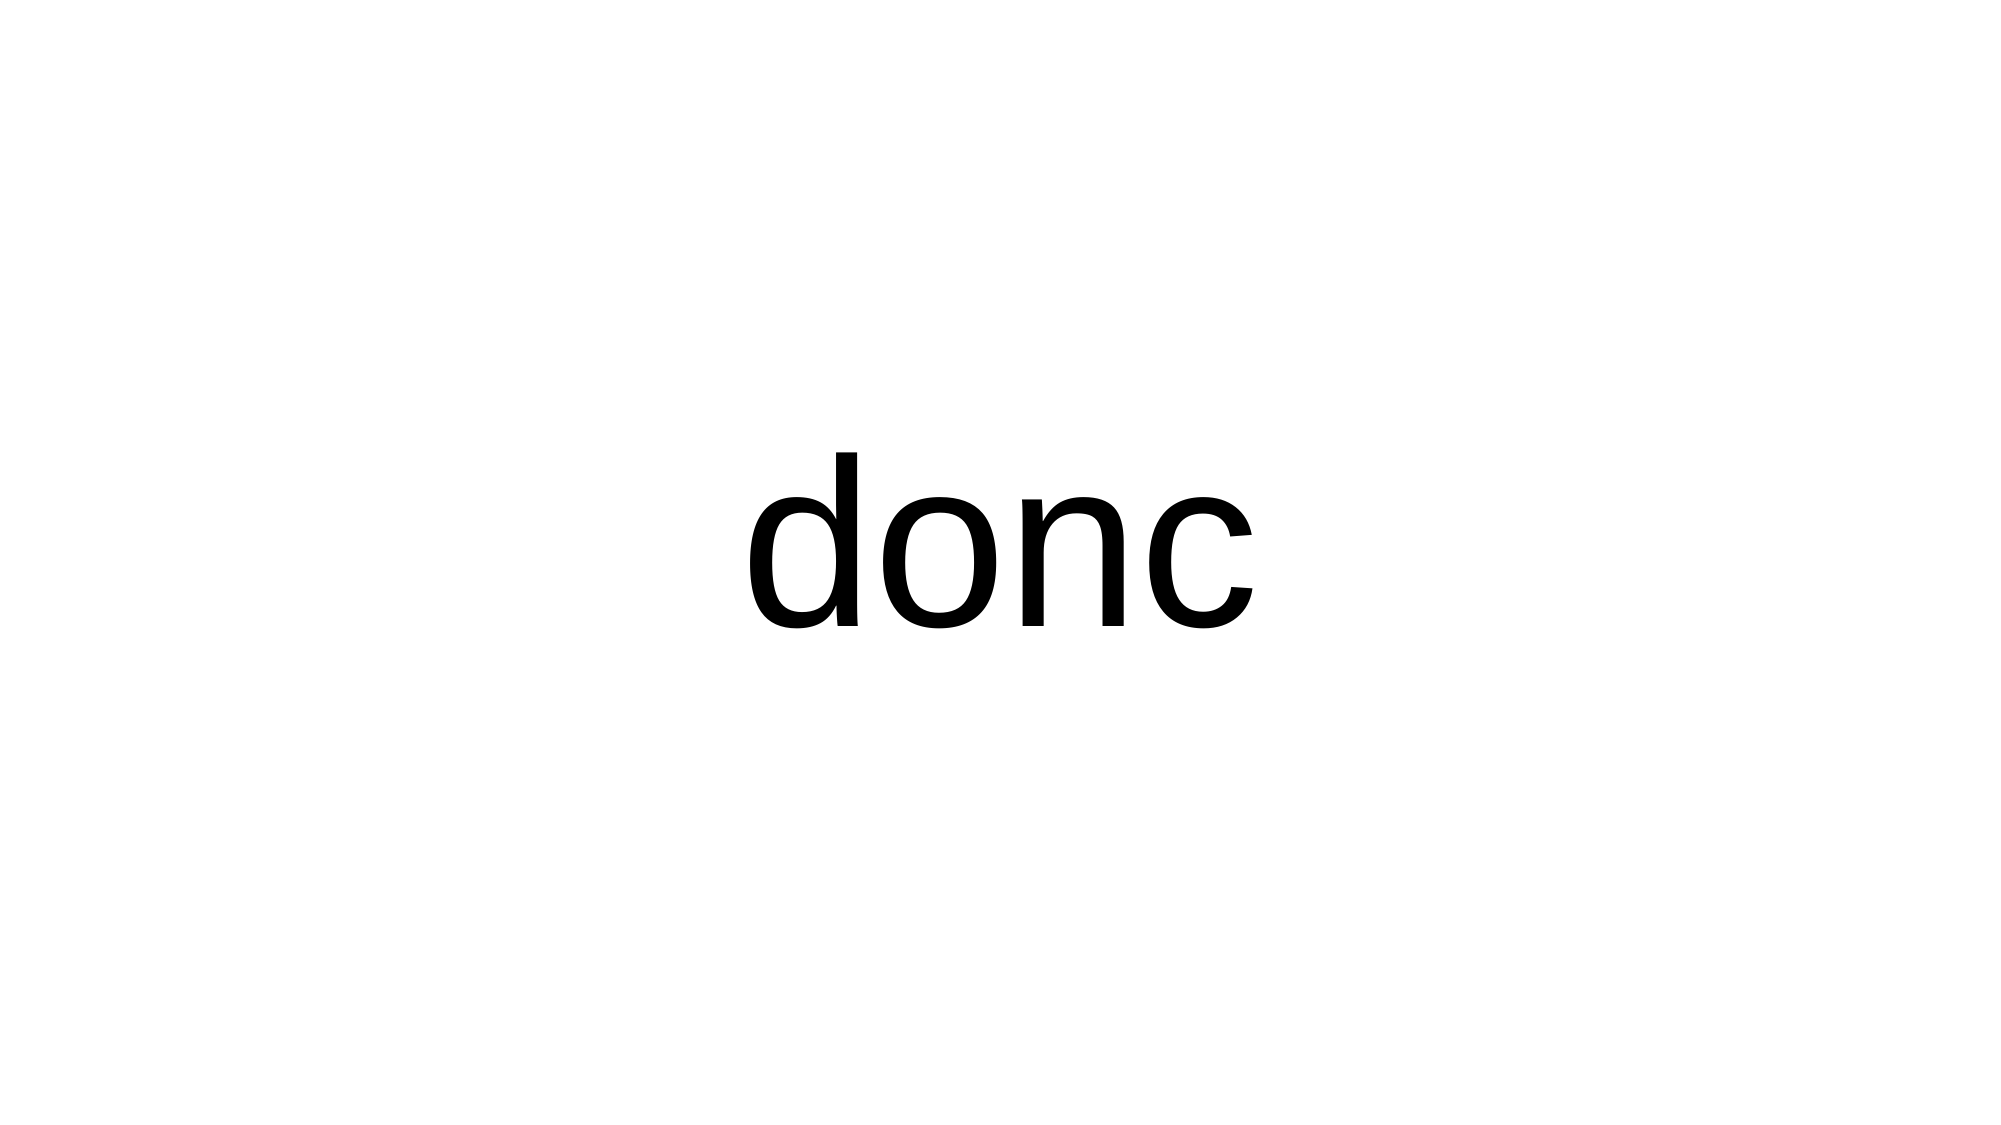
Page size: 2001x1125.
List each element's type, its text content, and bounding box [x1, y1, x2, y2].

title donc [249, 294, 1750, 686]
